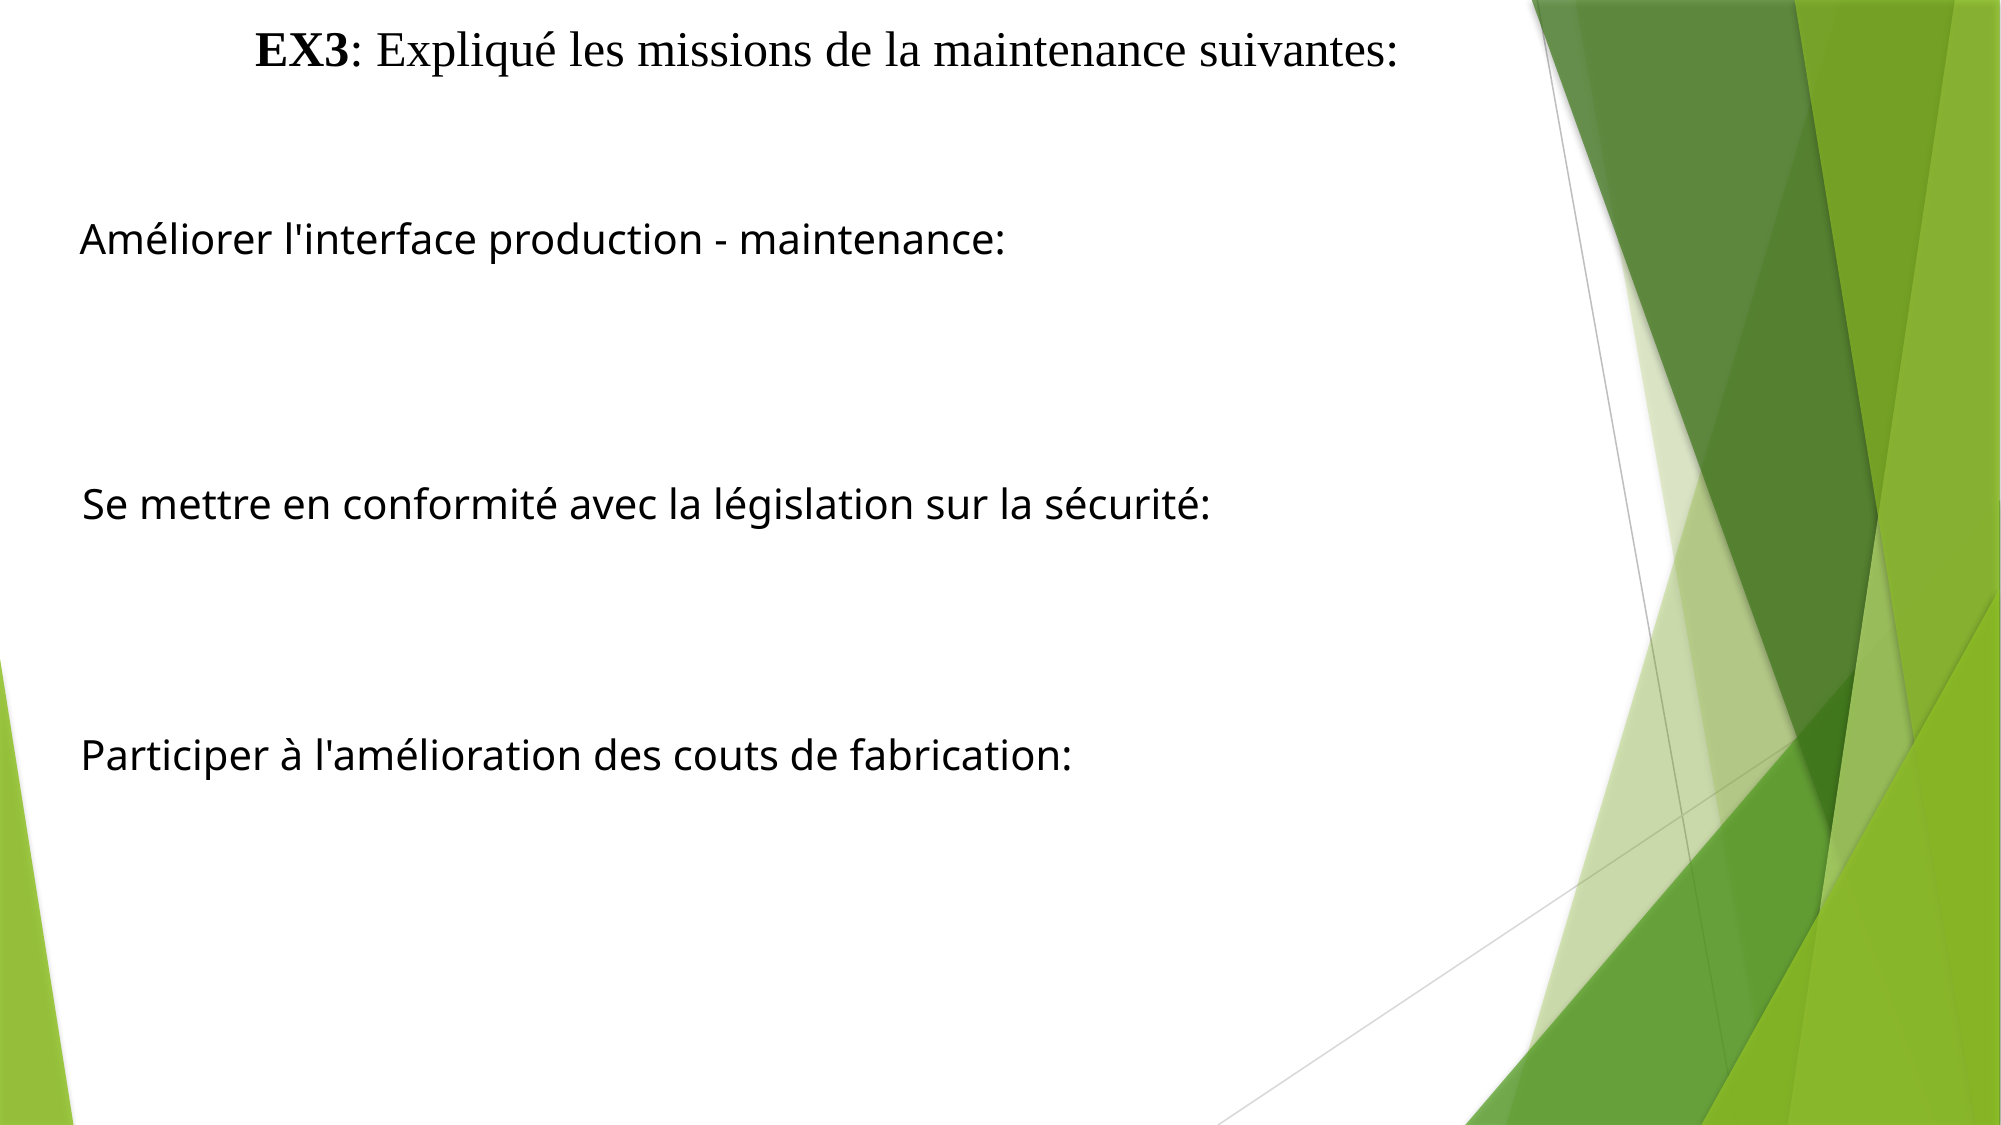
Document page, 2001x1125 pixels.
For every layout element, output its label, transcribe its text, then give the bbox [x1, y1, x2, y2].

text_box Améliorer l'interface production - maintenance: [64, 197, 1021, 270]
text_box Participer à l'amélioration des couts de fabrication: [65, 721, 1088, 787]
text_box EX3: Expliqué les missions de la maintenance suivantes: [240, 0, 1416, 84]
text_box Se mettre en conformité avec la législation sur la sécurité: [67, 470, 1227, 536]
